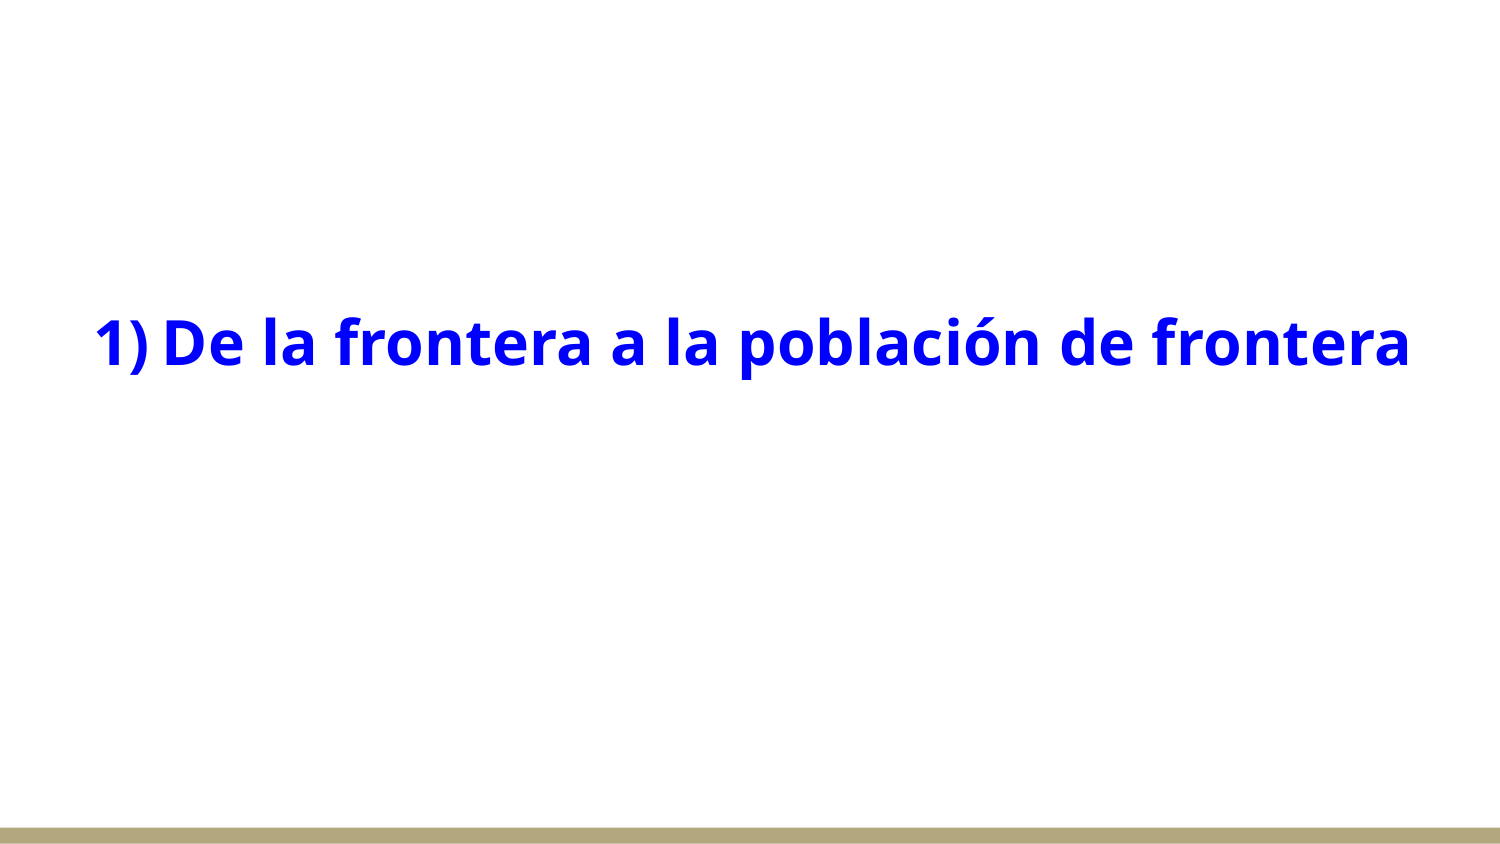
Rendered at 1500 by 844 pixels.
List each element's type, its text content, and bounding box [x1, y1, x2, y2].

title De la frontera a la población de frontera [51, 214, 1449, 467]
